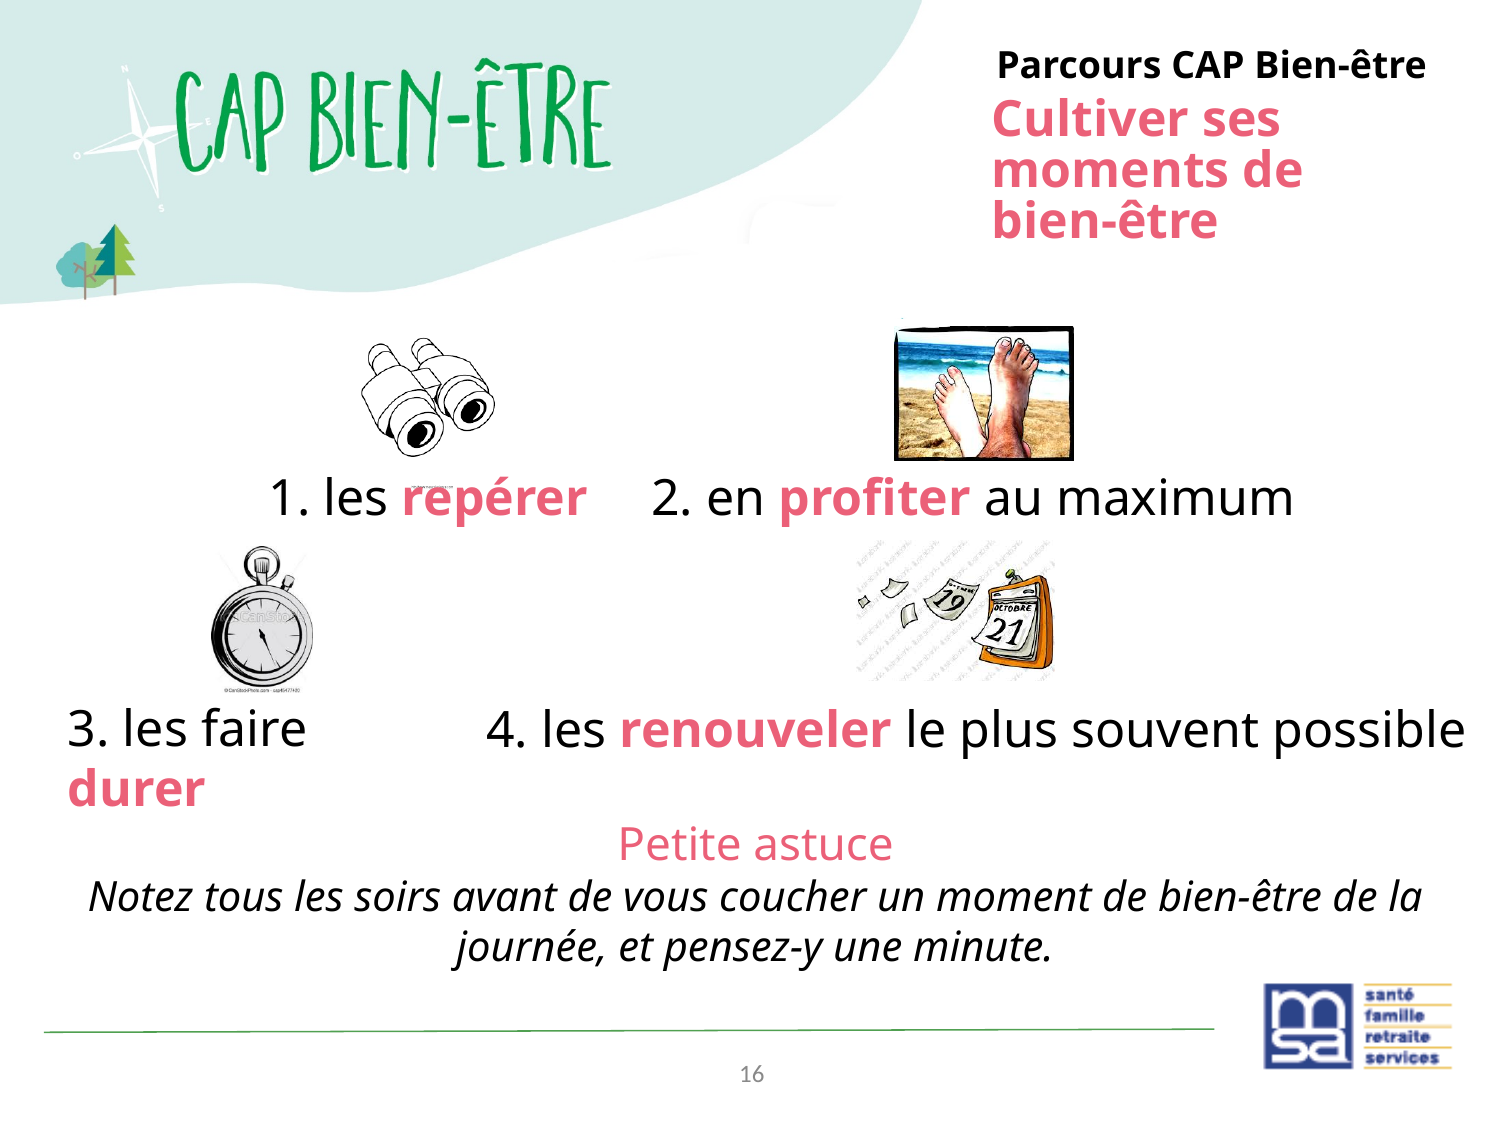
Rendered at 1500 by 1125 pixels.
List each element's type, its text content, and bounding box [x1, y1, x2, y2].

text_box 1. les repérer [253, 458, 625, 539]
text_box Parcours CAP Bien-être [968, 34, 1455, 94]
picture [855, 540, 1055, 681]
picture [0, 0, 941, 498]
picture [893, 326, 1074, 461]
text_box 4. les renouveler le plus souvent possible [407, 689, 1482, 771]
picture [1250, 929, 1476, 1125]
text_box 16 [54, 1042, 1245, 1103]
text_box 3. les faire durer [53, 689, 467, 770]
text_box Petite astuce Notez tous les soirs avant de vous coucher un moment de bien-être de la journée, et pensez-y une minute. [63, 806, 1448, 988]
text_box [43, 1028, 1215, 1033]
picture [211, 546, 314, 693]
text_box Cultiver ses moments de bien-être [945, 54, 1405, 291]
text_box 2. en profiter au maximum [625, 458, 1310, 539]
